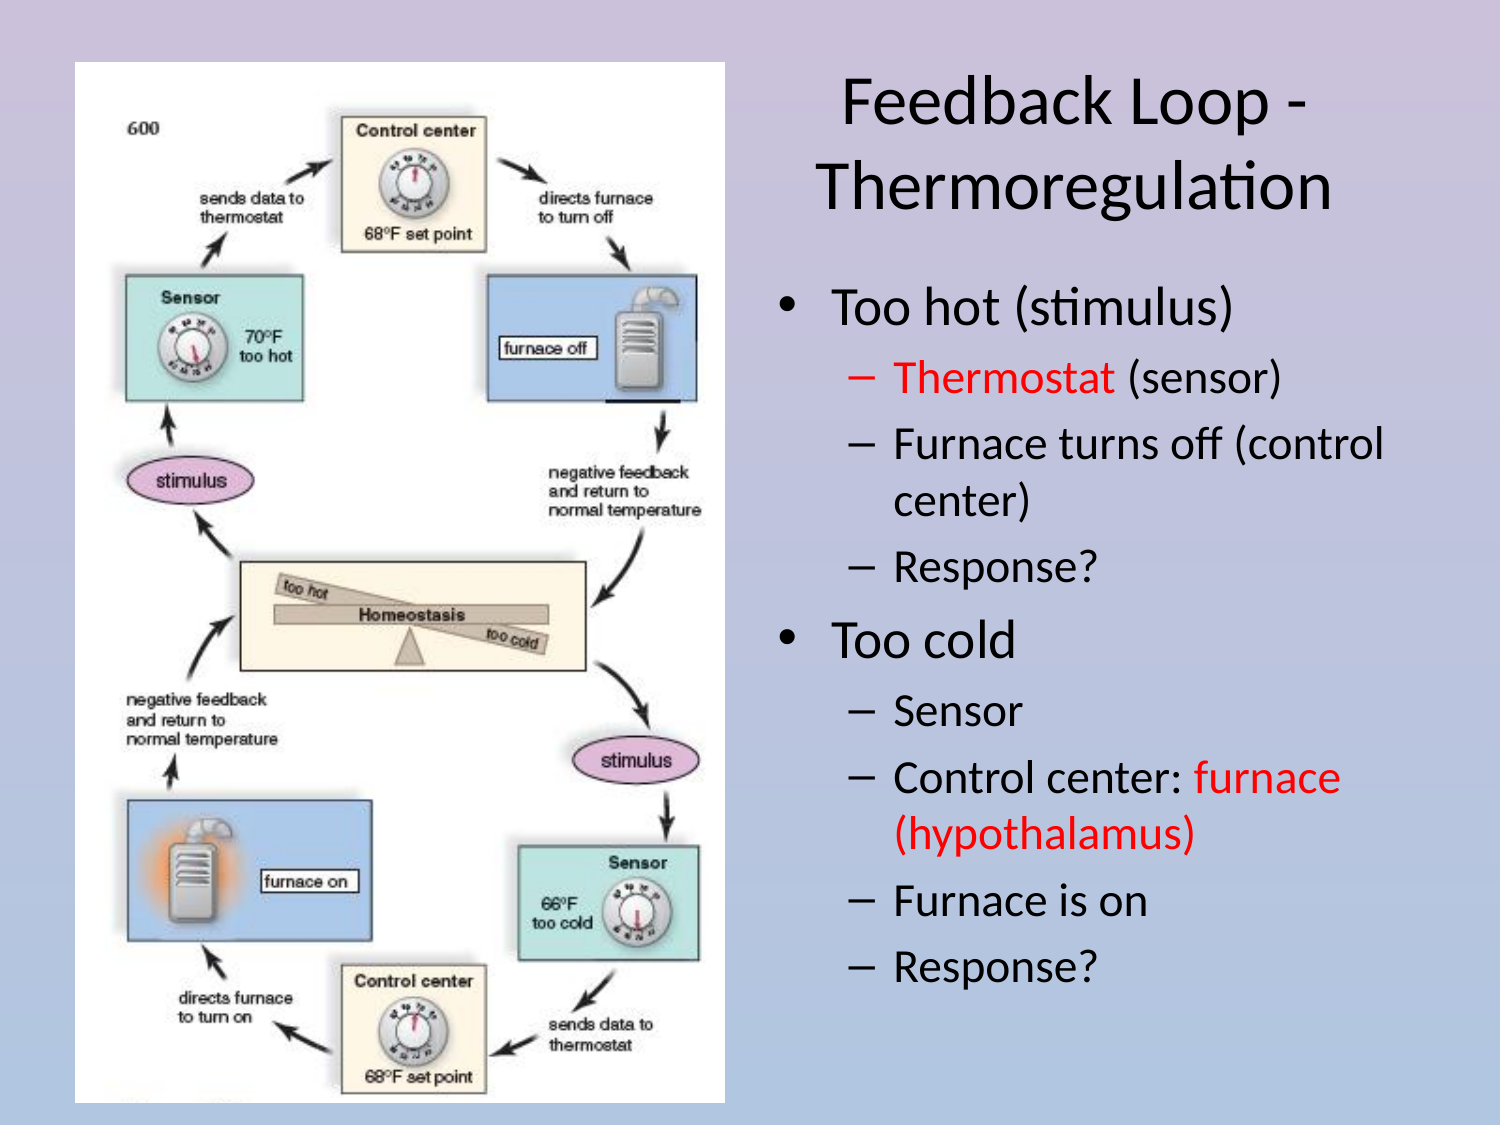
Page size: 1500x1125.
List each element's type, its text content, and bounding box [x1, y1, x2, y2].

title Feedback Loop - Thermoregulation [725, 45, 1425, 233]
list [74, 62, 726, 1104]
list Too hot (stimulus) Thermostat (sensor) Furnace turns off (control center) Response? Too cold Sensor Control center: furnace (hypothalamus) Furnace is on Response? [762, 262, 1425, 1005]
